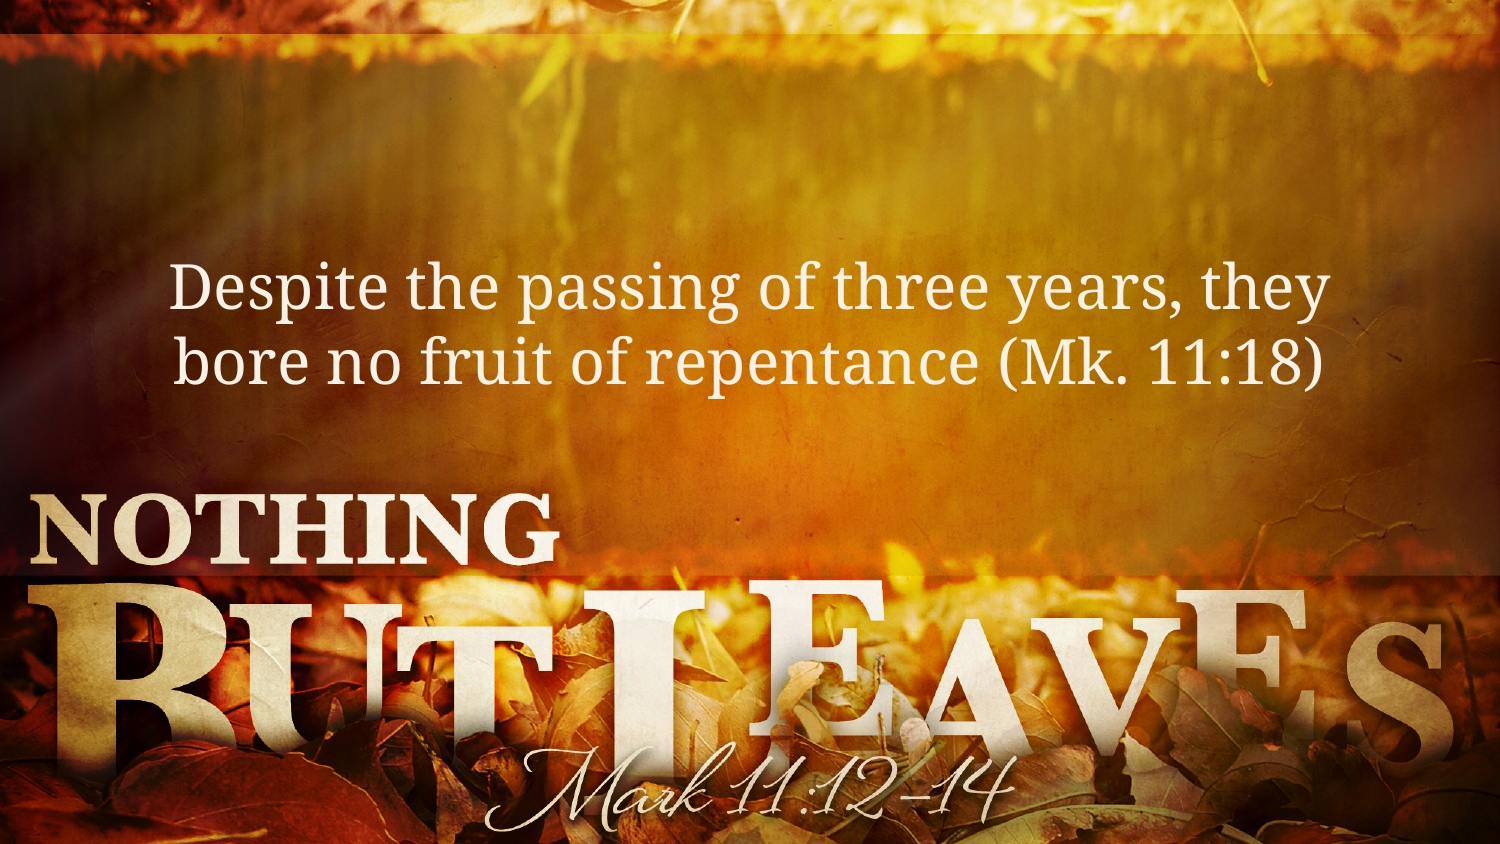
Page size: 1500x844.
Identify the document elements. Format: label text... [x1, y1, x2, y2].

picture [0, 0, 1500, 844]
list Despite the passing of three years, they bore no fruit of repentance (Mk. 11:18) [76, 63, 1424, 581]
